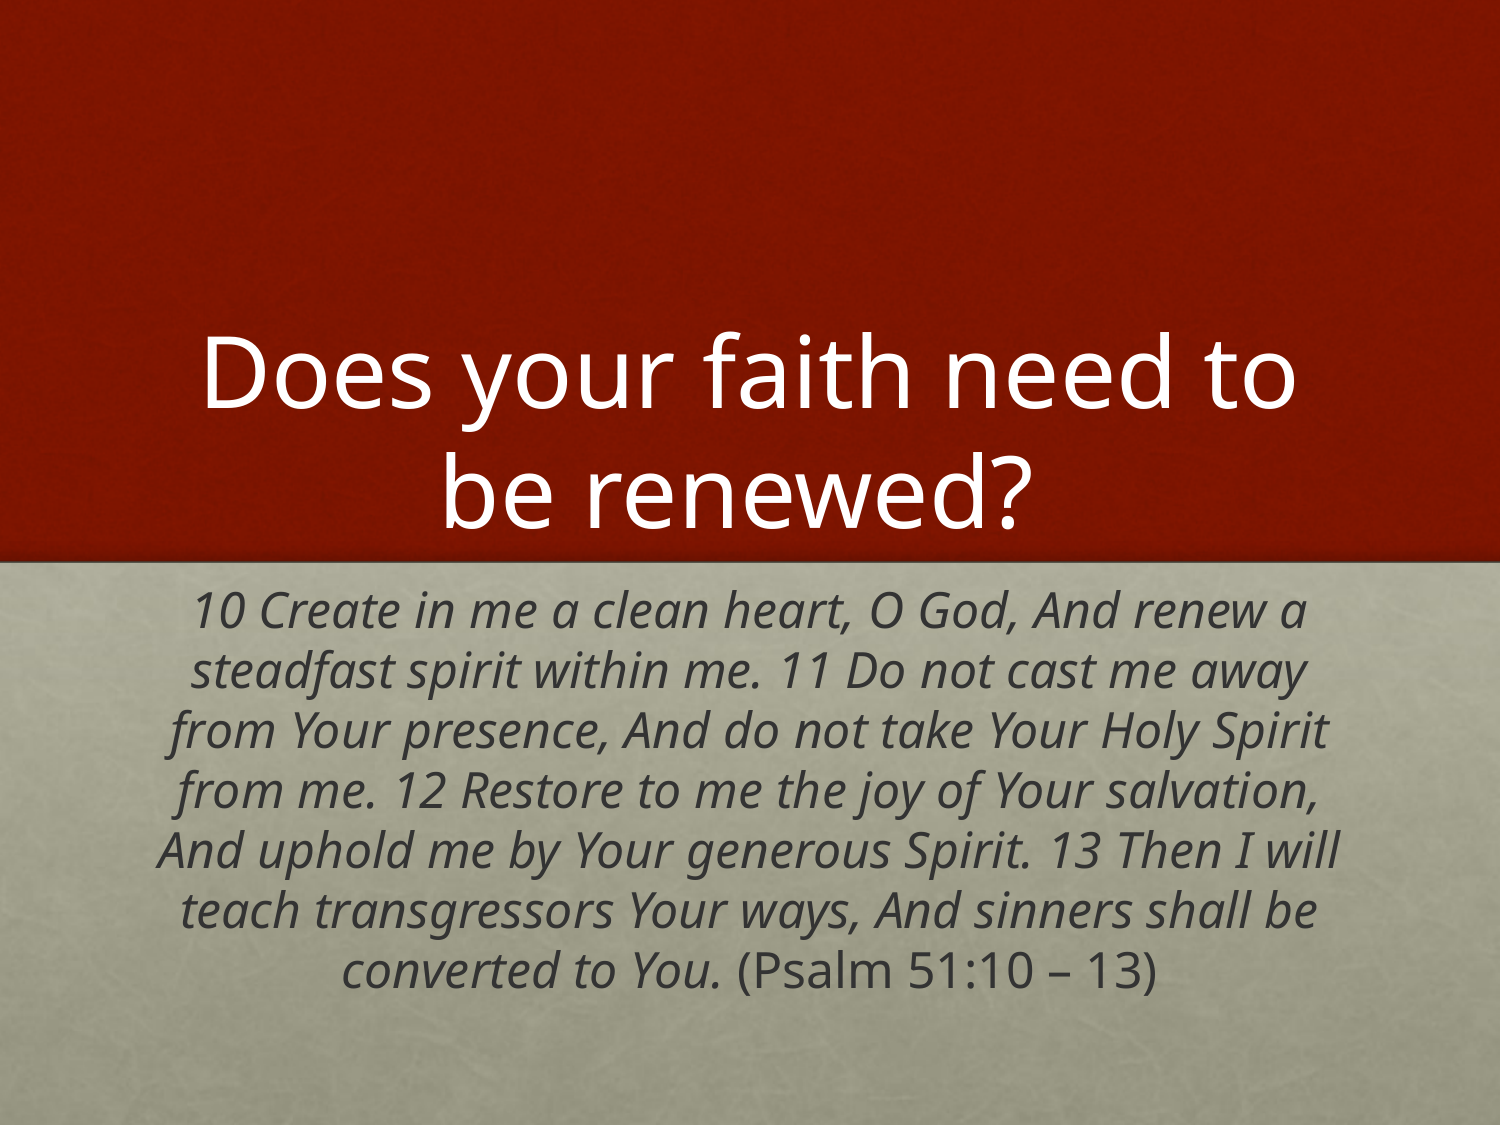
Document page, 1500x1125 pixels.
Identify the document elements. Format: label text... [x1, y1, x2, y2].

subtitle 10 Create in me a clean heart, O God, And renew a steadfast spirit within me. 11 Do not cast me away from Your presence, And do not take Your Holy Spirit from me. 12 Restore to me the joy of Your salvation, And uphold me by Your generous Spirit. 13 Then I will teach transgressors Your ways, And sinners shall be converted to You. (Psalm 51:10 – 13) [127, 570, 1372, 1081]
title Does your faith need to be renewed? [127, 314, 1372, 556]
picture [0, 541, 1500, 1125]
